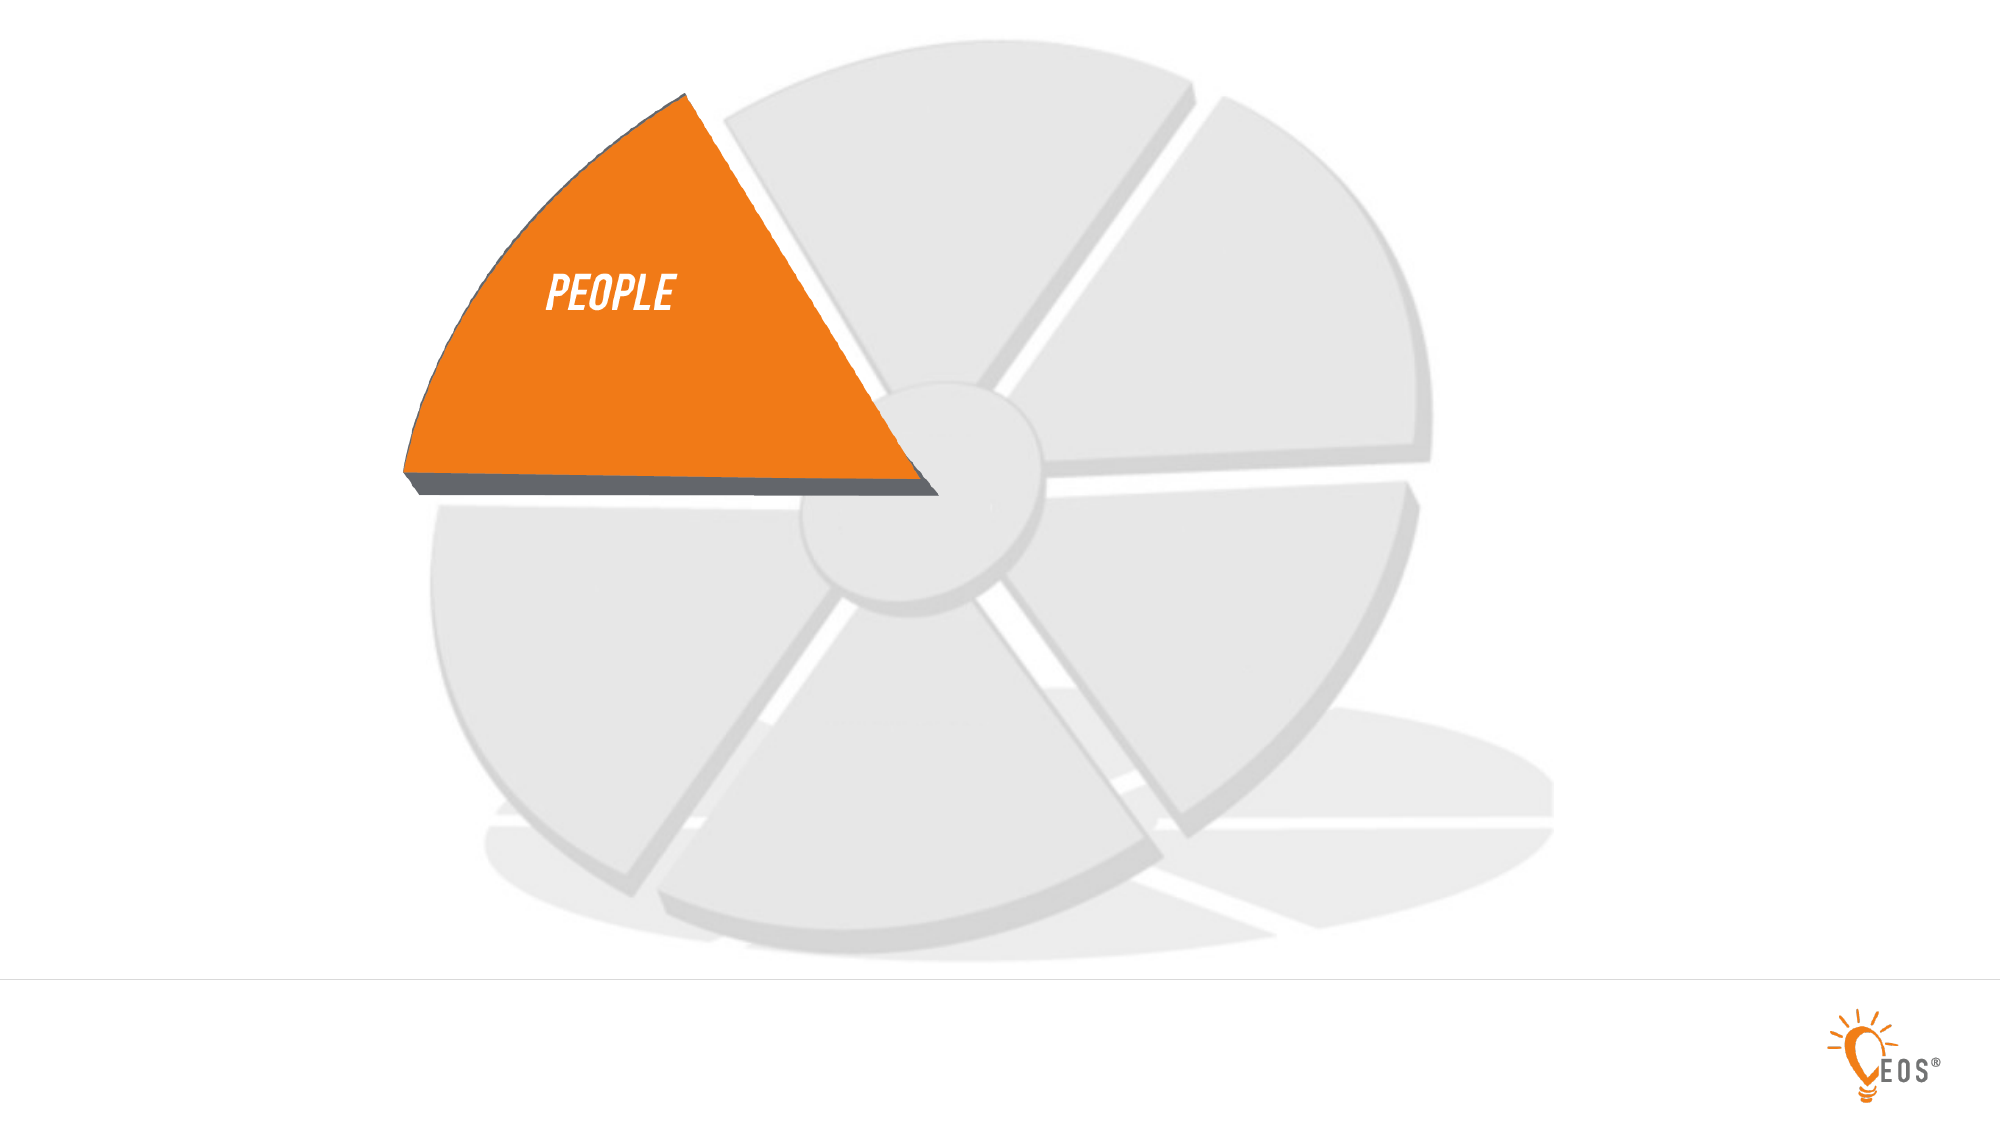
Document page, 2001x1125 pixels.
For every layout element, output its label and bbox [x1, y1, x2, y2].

picture [1826, 1005, 1941, 1107]
picture [403, 93, 939, 496]
